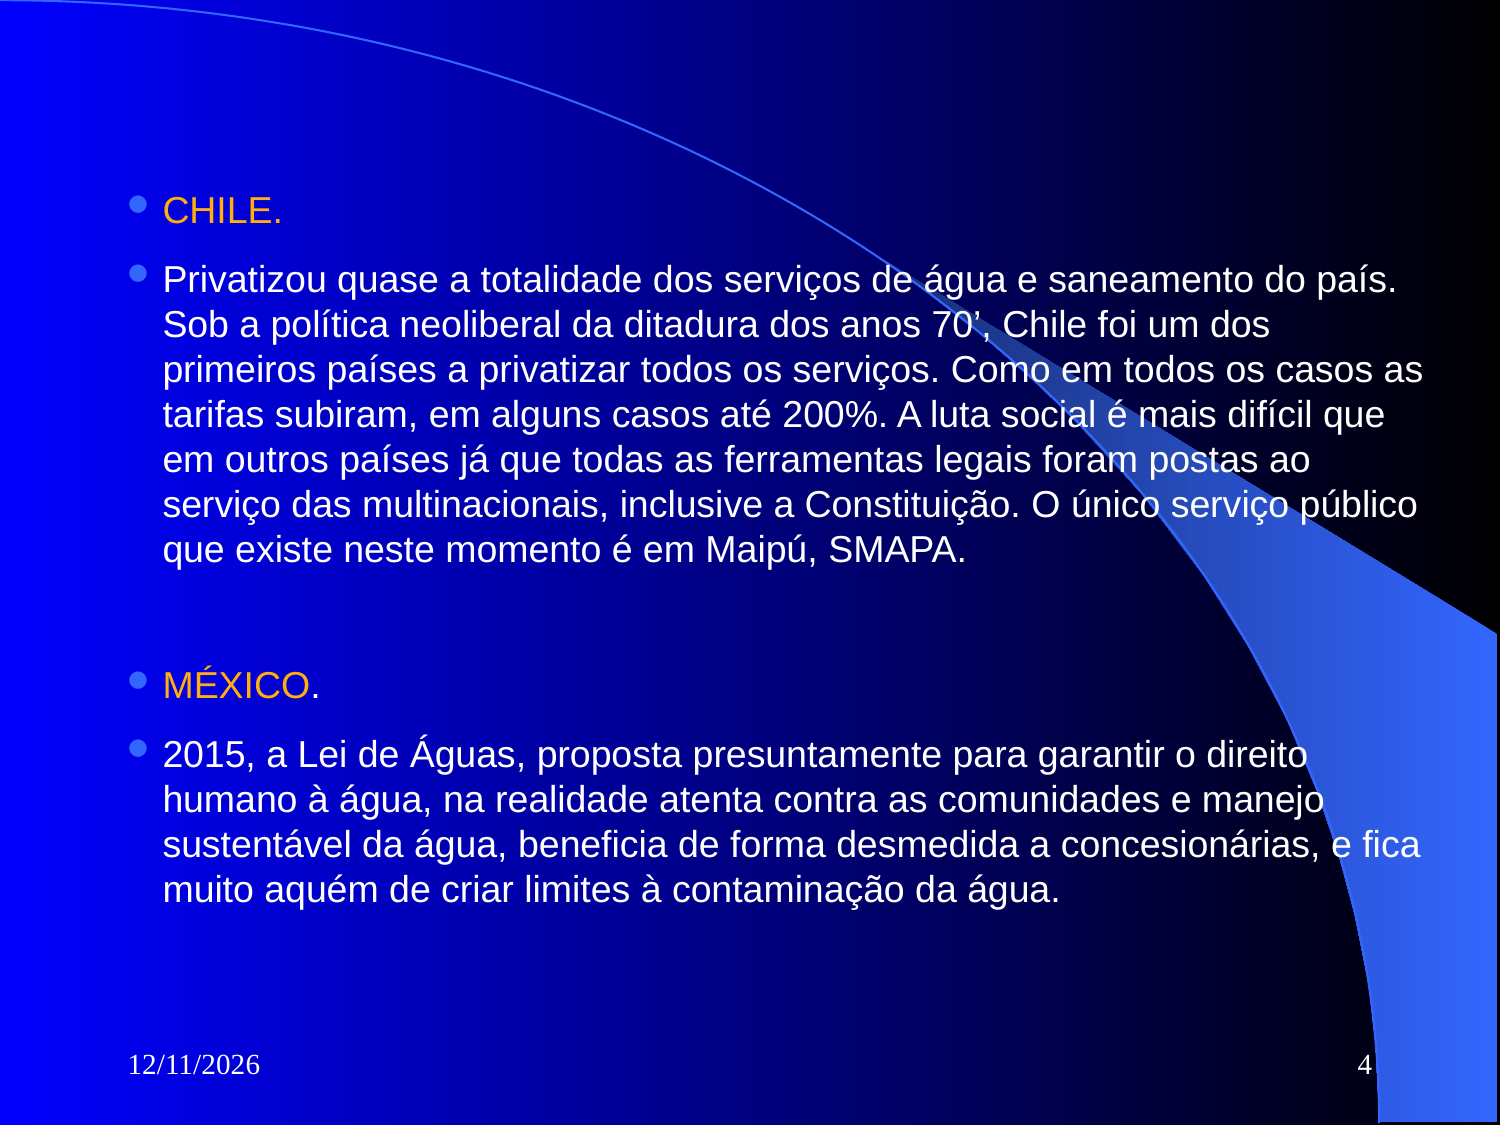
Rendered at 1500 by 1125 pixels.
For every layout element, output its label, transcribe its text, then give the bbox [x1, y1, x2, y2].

text_box 18/05/2016 [112, 1024, 425, 1100]
text_box 4 [1074, 1024, 1388, 1100]
text_box CHILE. Privatizou quase a totalidade dos serviços de água e saneamento do país. Sob a política neoliberal da ditadura dos anos 70’, Chile foi um dos primeiros países a privatizar todos os serviços. Como em todos os casos as tarifas subiram, em alguns casos até 200%. A luta social é mais difícil que em outros países já que todas as ferramentas legais foram postas ao serviço das multinacionais, inclusive a Constituição. O único serviço público que existe neste momento é em Maipú, SMAPA. MÉXICO. 2015, a Lei de Águas, proposta presuntamente para garantir o direito humano à água, na realidade atenta contra as comunidades e manejo sustentável da água, beneficia de forma desmedida a concesionárias, e fica muito aquém de criar limites à contaminação da água. [112, 178, 1441, 986]
